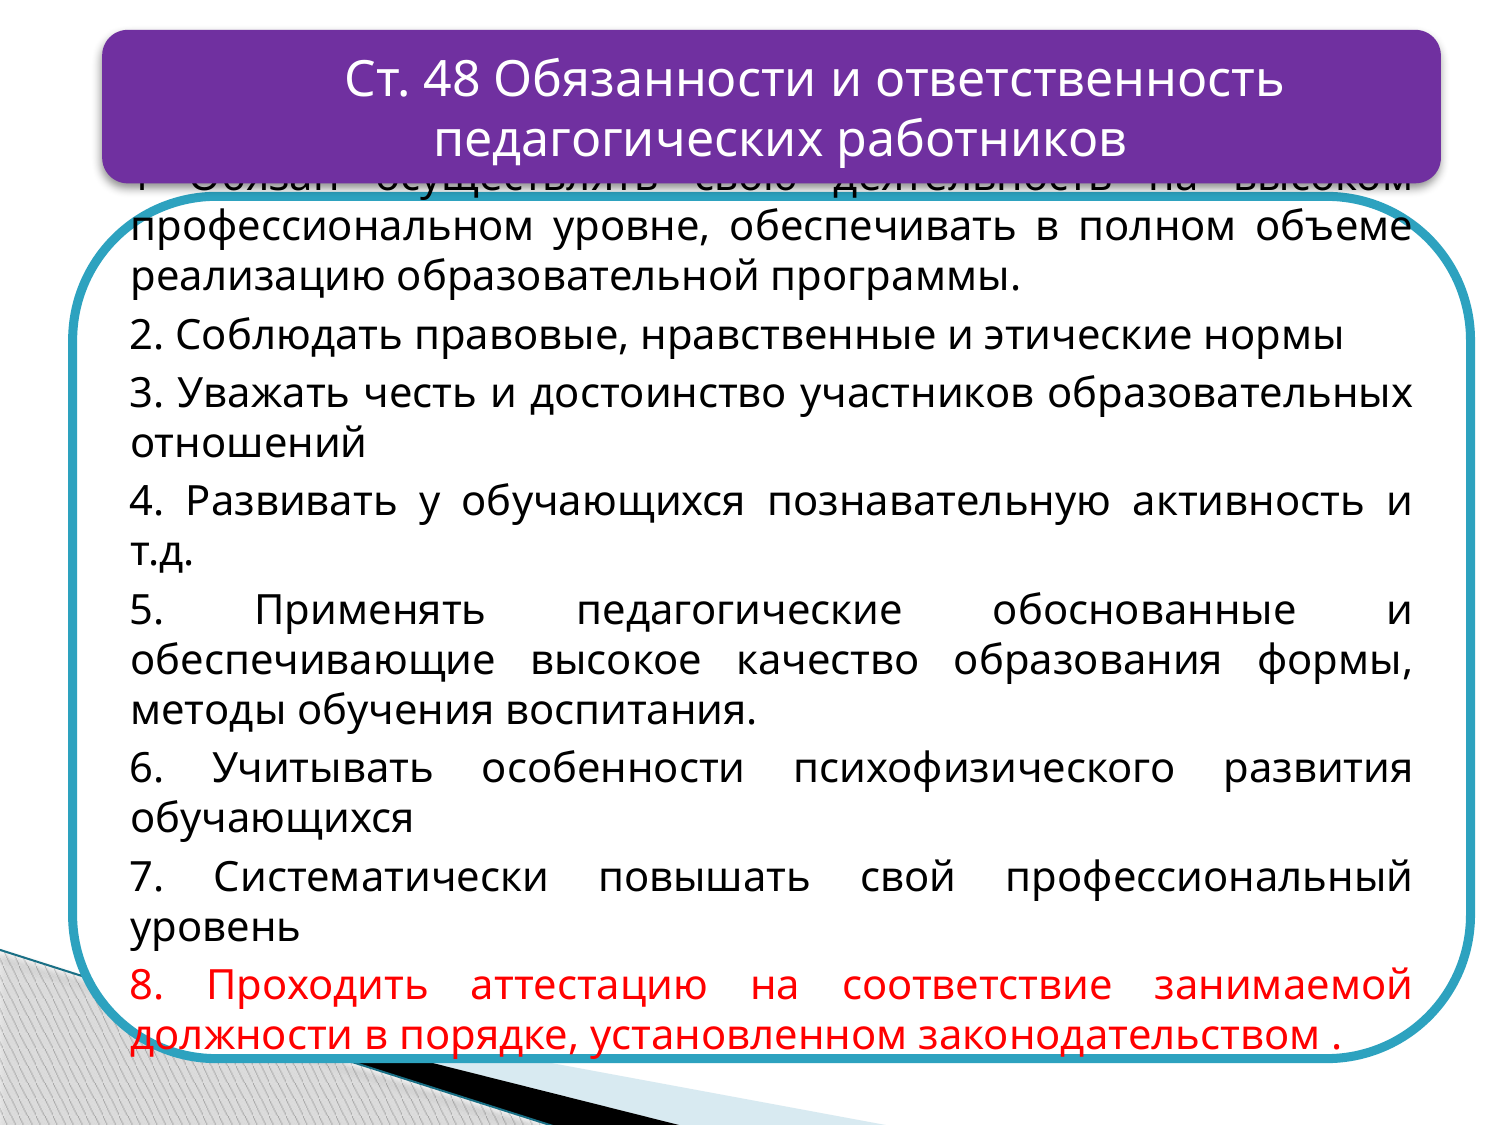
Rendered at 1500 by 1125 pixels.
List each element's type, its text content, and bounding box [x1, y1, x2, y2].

text_box Ст. 48 Обязанности и ответственность педагогических работников [102, 29, 1441, 184]
text_box 1 Обязан осуществлять свою деятельность на высоком профессиональном уровне, обеспечивать в полном объеме реализацию образовательной программы. 2. Соблюдать правовые, нравственные и этические нормы 3. Уважать честь и достоинство участников образовательных отношений 4. Развивать у обучающихся познавательную активность и т.д. 5. Применять педагогические обоснованные и обеспечивающие высокое качество образования формы, методы обучения воспитания. 6. Учитывать особенности психофизического развития обучающихся 7. Систематически повышать свой профессиональный уровень 8. Проходить аттестацию на соответствие занимаемой должности в порядке, установленном законодательством . [68, 197, 1476, 1064]
